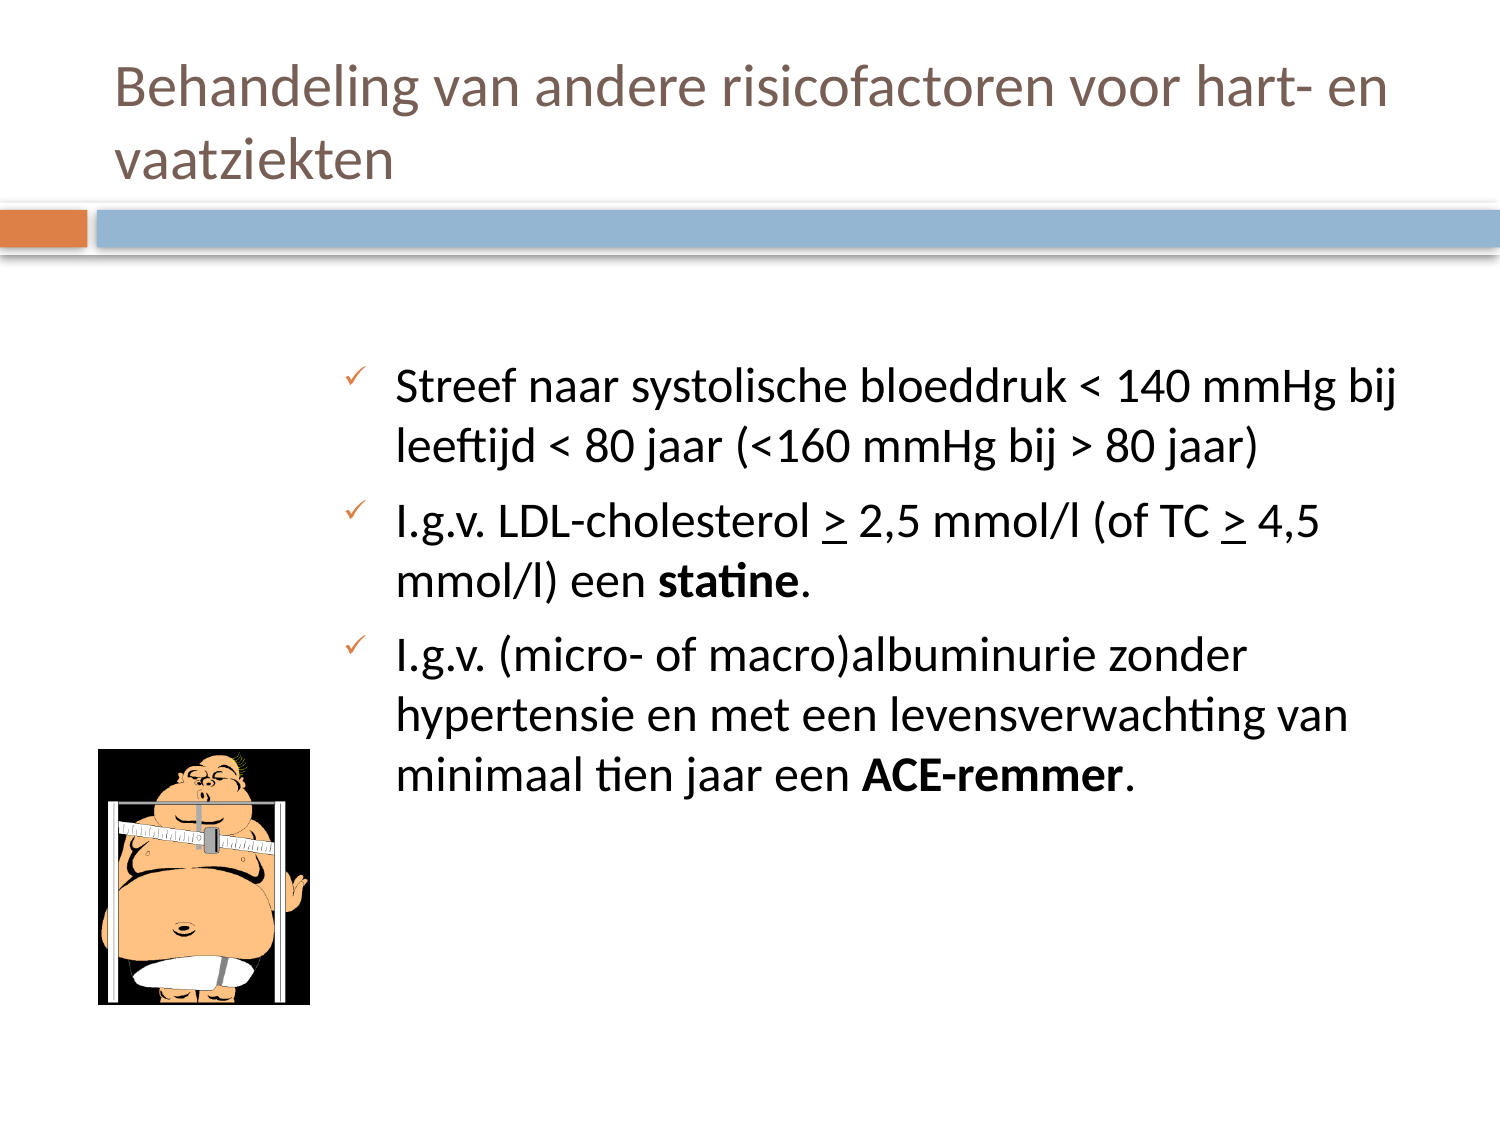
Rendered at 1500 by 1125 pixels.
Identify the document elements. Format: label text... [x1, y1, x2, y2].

title Behandeling van andere risicofactoren voor hart- en vaatziekten [99, 37, 1438, 201]
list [98, 749, 311, 1006]
list Streef naar systolische bloeddruk < 140 mmHg bij leeftijd < 80 jaar (<160 mmHg bij > 80 jaar) I.g.v. LDL-cholesterol > 2,5 mmol/l (of TC > 4,5 mmol/l) een statine. I.g.v. (micro- of macro)albuminurie zonder hypertensie en met een levensverwachting van minimaal tien jaar een ACE-remmer. [327, 257, 1430, 1009]
